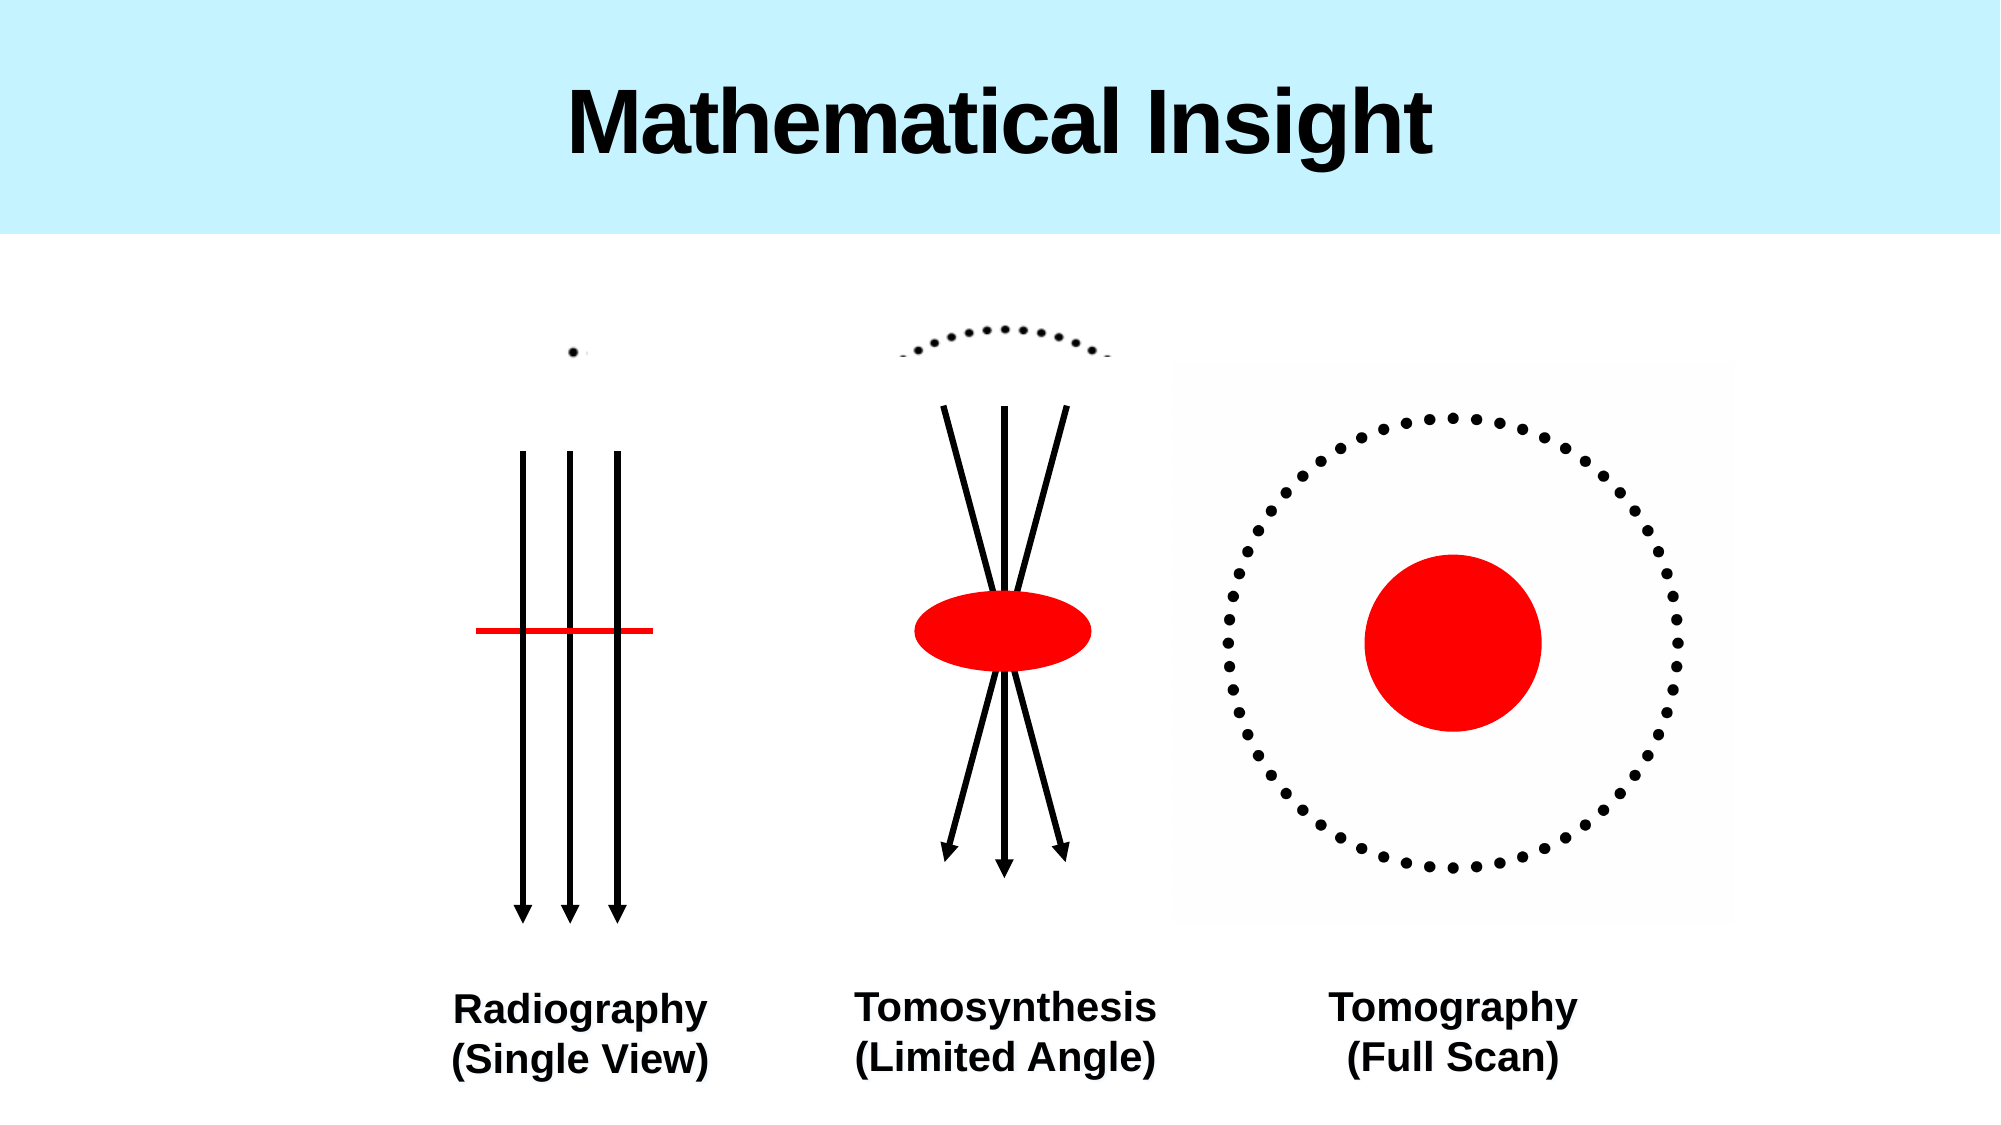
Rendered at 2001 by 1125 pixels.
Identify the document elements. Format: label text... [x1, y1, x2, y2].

title Mathematical Insight [0, 0, 2000, 234]
text_box Radiography (Single View) [378, 998, 783, 1066]
text_box Tomosynthesis (Limited Angle) [803, 996, 1209, 1064]
picture [563, 309, 589, 382]
picture [847, 309, 1160, 357]
text_box [1017, 591, 1092, 672]
text_box [914, 590, 994, 672]
picture [1172, 362, 1735, 925]
text_box Tomography (Full Scan) [1250, 996, 1656, 1064]
